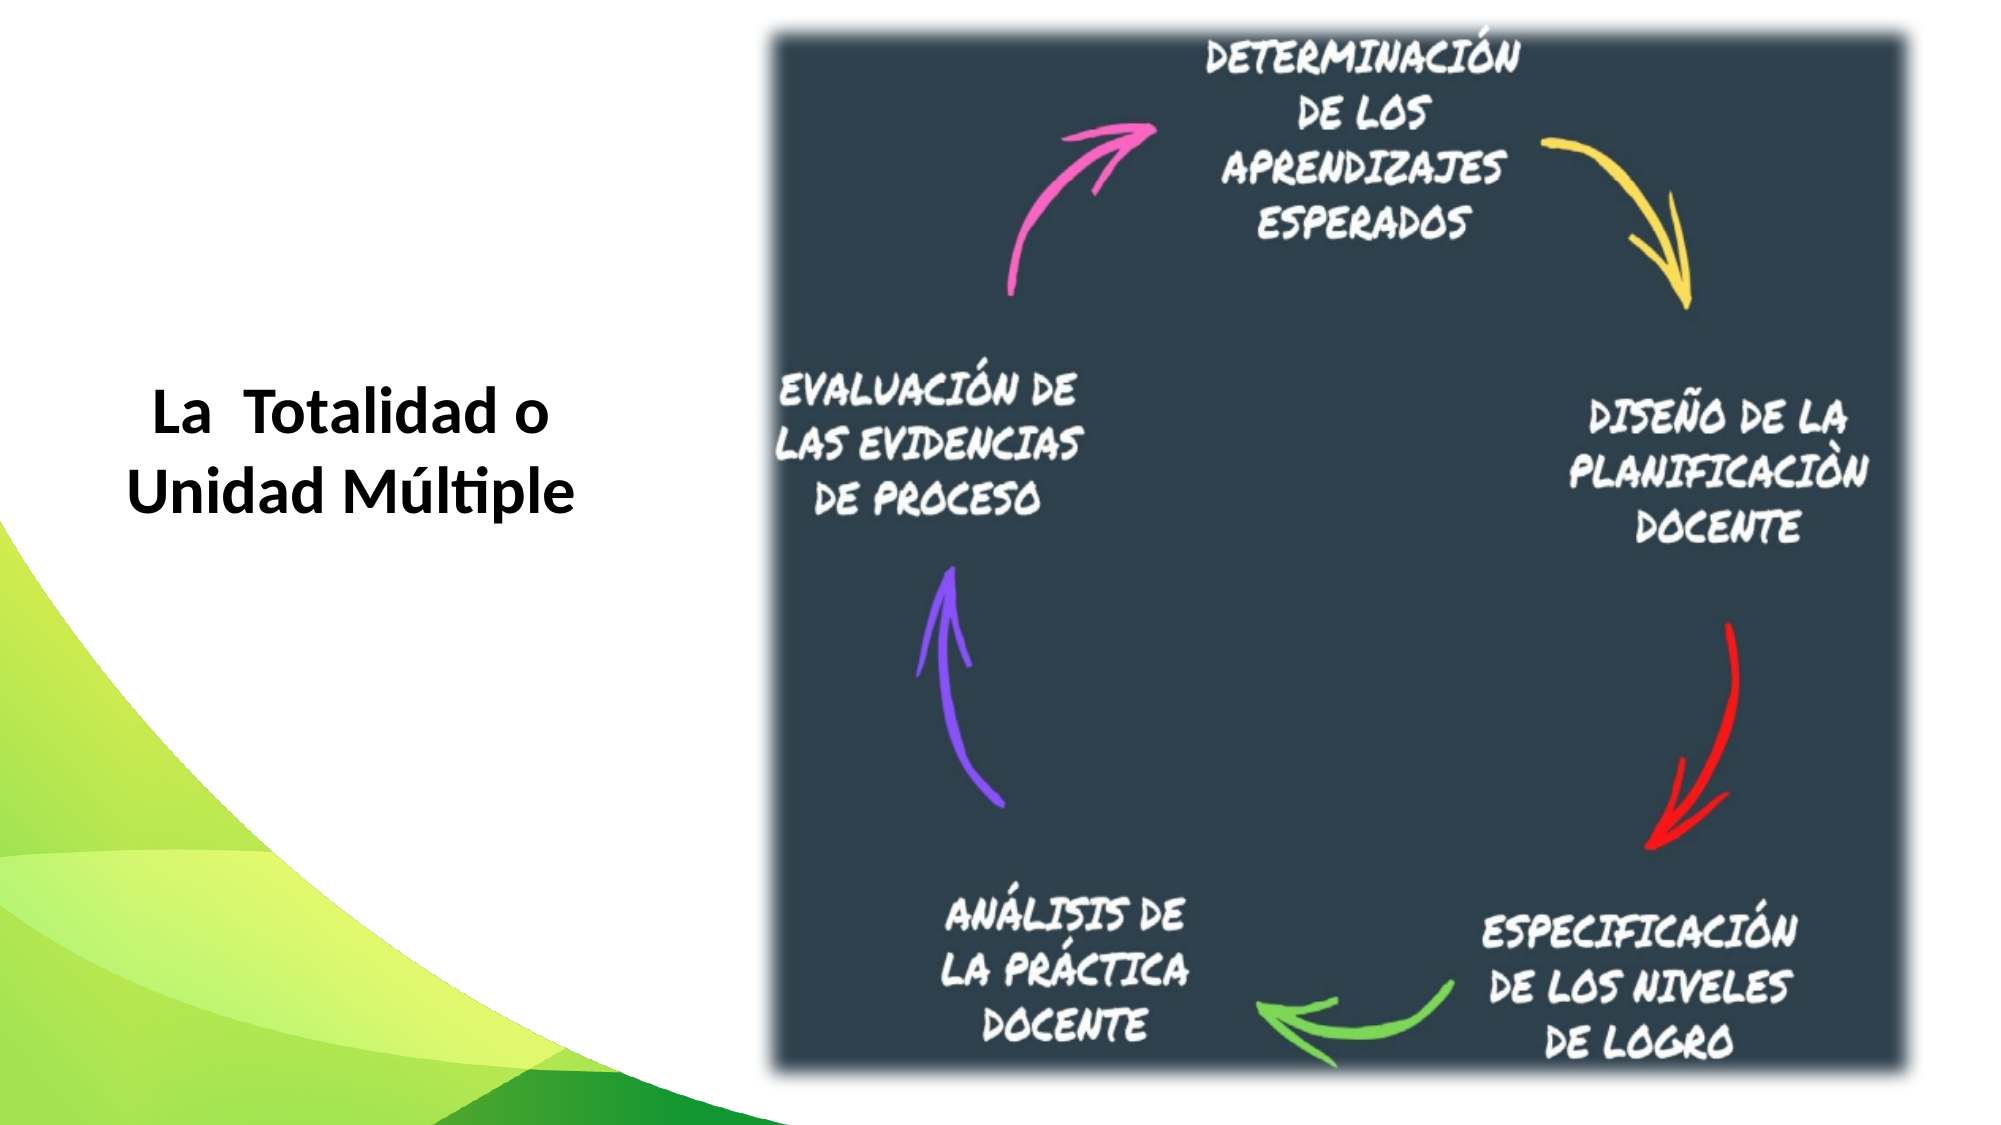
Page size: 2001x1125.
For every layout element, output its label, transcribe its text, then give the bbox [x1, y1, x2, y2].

text_box La Totalidad o Unidad Múltiple [56, 360, 646, 521]
picture [0, 16, 1923, 1125]
